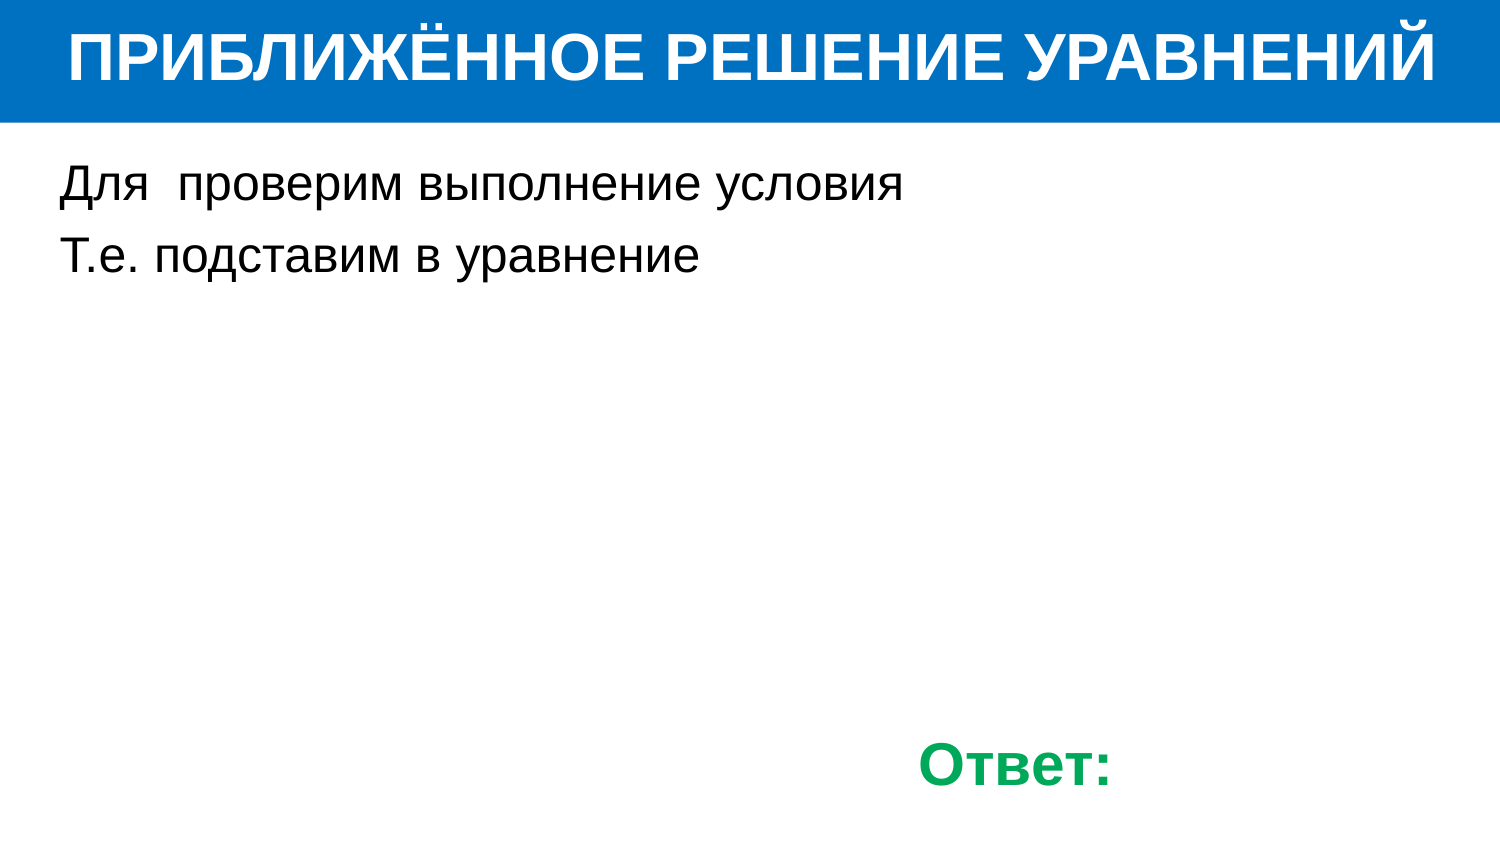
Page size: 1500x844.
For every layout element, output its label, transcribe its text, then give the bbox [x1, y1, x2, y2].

text_box [0, 0, 1500, 123]
text_box ПРИБЛИЖЁННОЕ РЕШЕНИЕ УРАВНЕНИЙ [5, 9, 1500, 94]
